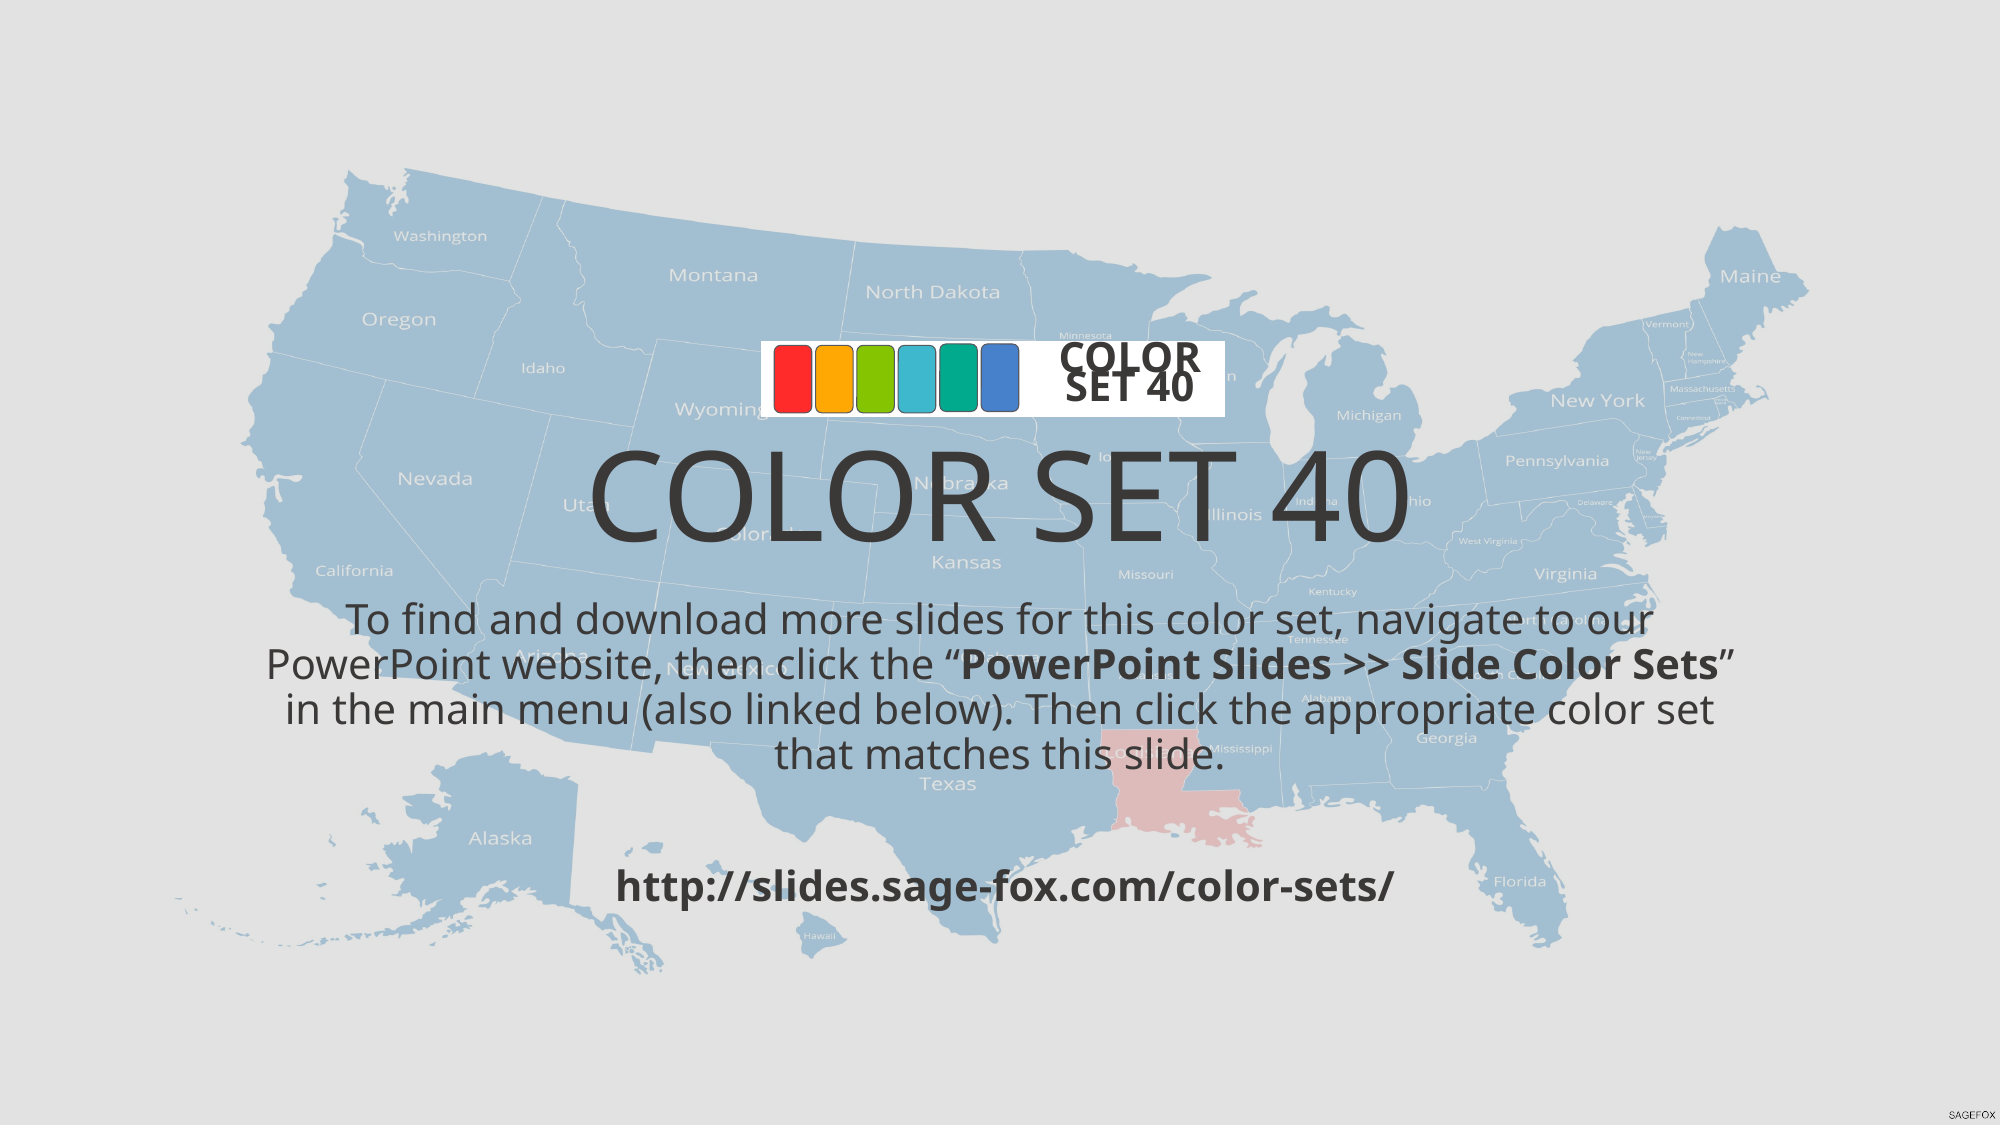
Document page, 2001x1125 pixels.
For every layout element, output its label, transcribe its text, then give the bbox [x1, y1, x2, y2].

picture [1925, 0, 2001, 1125]
subtitle To find and download more slides for this color set, navigate to our PowerPoint website, then click the “PowerPoint Slides >> Slide Color Sets” in the main menu (also linked below). Then click the appropriate color set that matches this slide. http://slides.sage-fox.com/color-sets/ [249, 590, 1750, 863]
title COLOR SET 40 [249, 184, 1750, 576]
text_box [761, 341, 1239, 419]
